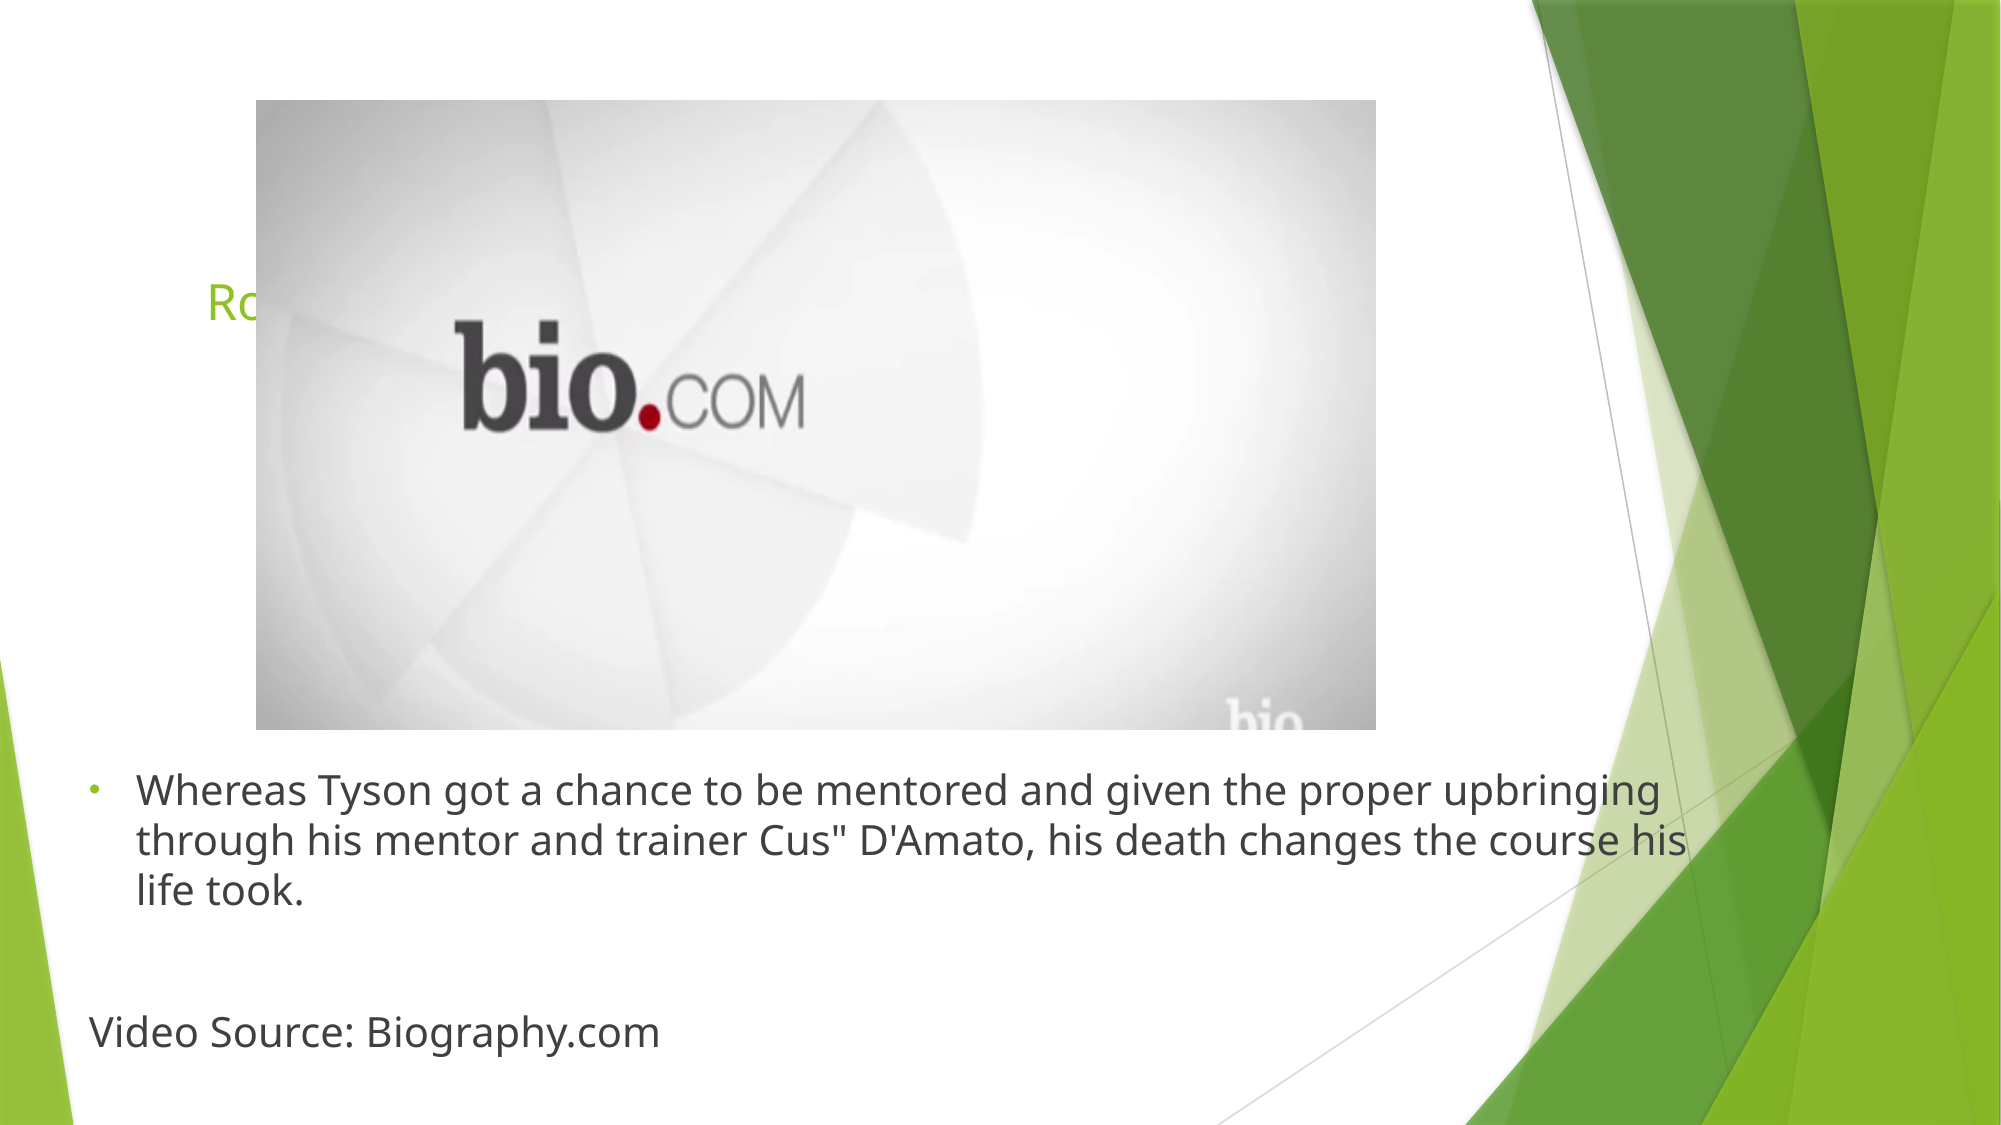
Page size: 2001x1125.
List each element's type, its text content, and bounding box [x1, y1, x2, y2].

list Whereas Tyson got a chance to be mentored and given the proper upbringing through his mentor and trainer Cus" D'Amato, his death changes the course his life took. Video Source: Biography.com [73, 756, 1722, 1067]
picture [254, 99, 1378, 732]
title Road to Boxing Success [137, 75, 829, 338]
